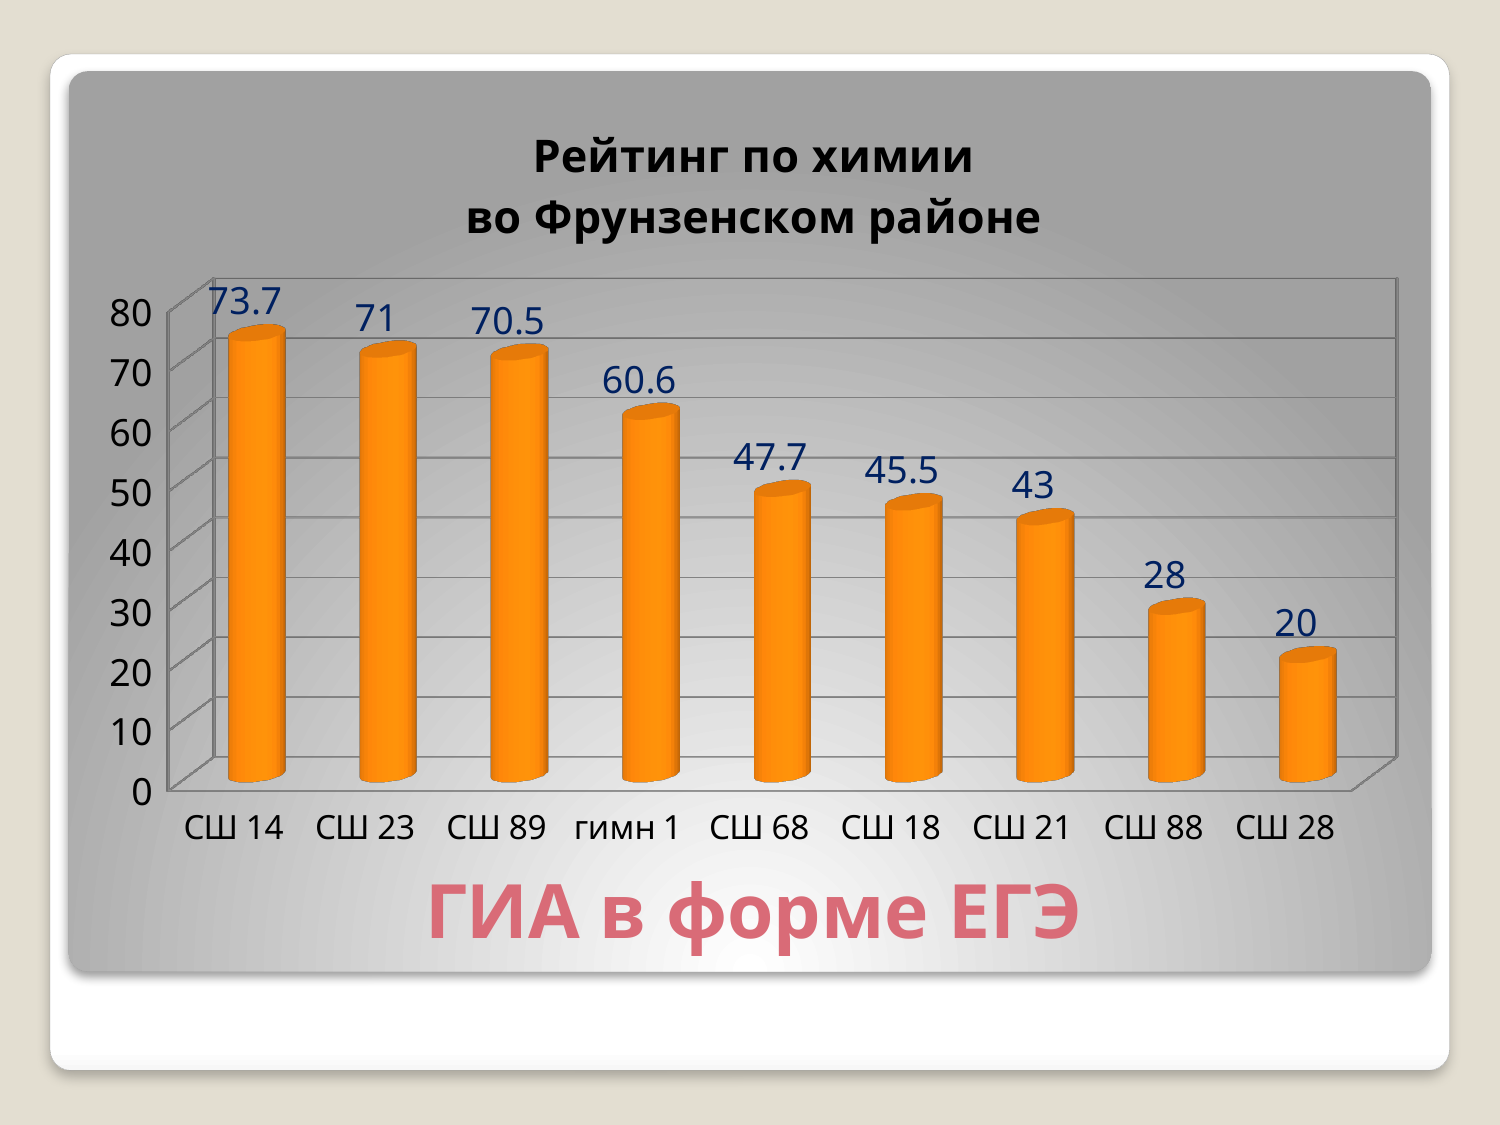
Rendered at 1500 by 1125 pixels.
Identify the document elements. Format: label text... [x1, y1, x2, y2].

chart [82, 86, 1426, 868]
title ГИА в форме ЕГЭ [82, 878, 1425, 961]
